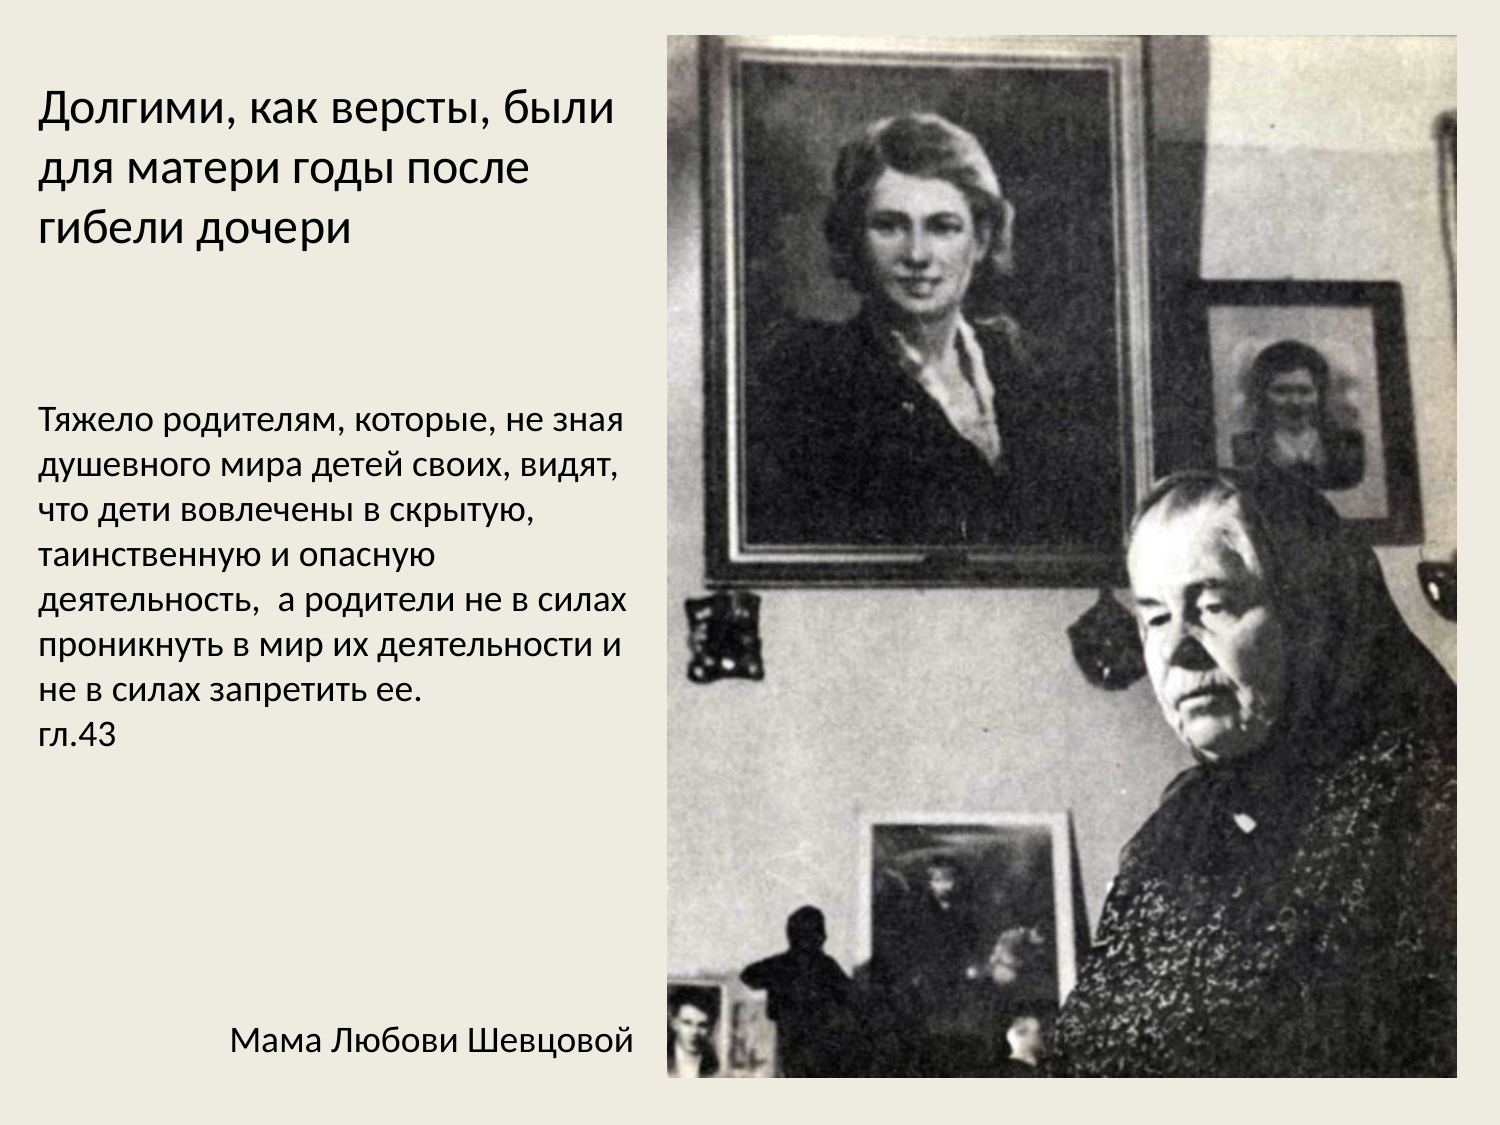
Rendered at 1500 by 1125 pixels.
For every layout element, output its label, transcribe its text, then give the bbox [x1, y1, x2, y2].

text_box Долгими, как версты, были для матери годы после гибели дочери [23, 66, 645, 262]
text_box Тяжело родителям, которые, не зная душевного мира детей своих, видят, что дети вовлечены в скрытую, таинственную и опасную деятельность, а родители не в силах проникнуть в мир их деятельности и не в силах запретить ее. гл.43 [23, 386, 645, 762]
text_box Мама Любови Шевцовой [46, 1007, 650, 1068]
picture [667, 34, 1457, 1078]
